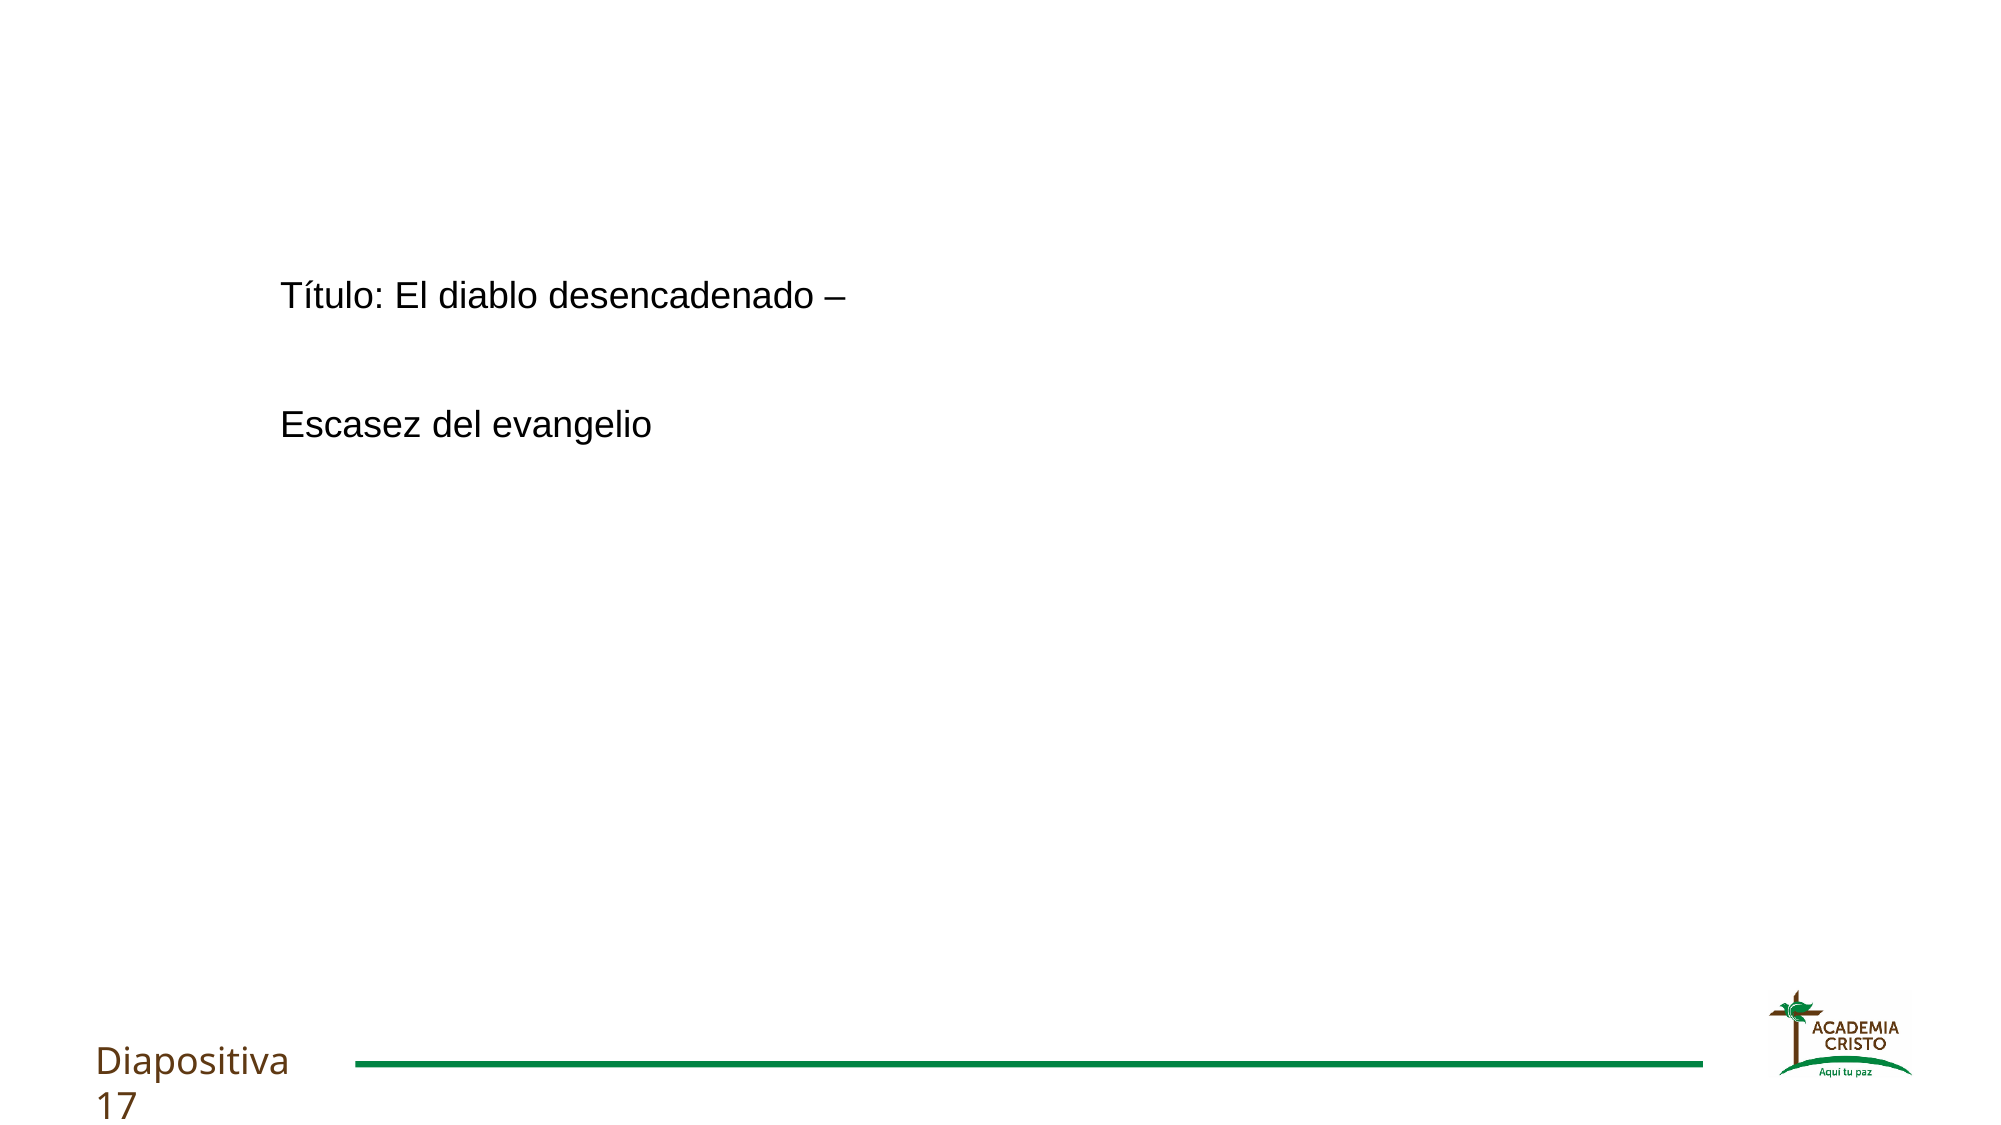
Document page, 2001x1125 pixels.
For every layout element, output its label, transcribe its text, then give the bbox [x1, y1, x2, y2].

text_box Diapositiva 17 [80, 1029, 337, 1125]
text_box Título: El diablo desencadenado – Escasez del evangelio [265, 260, 1812, 453]
picture [1760, 984, 1922, 1091]
